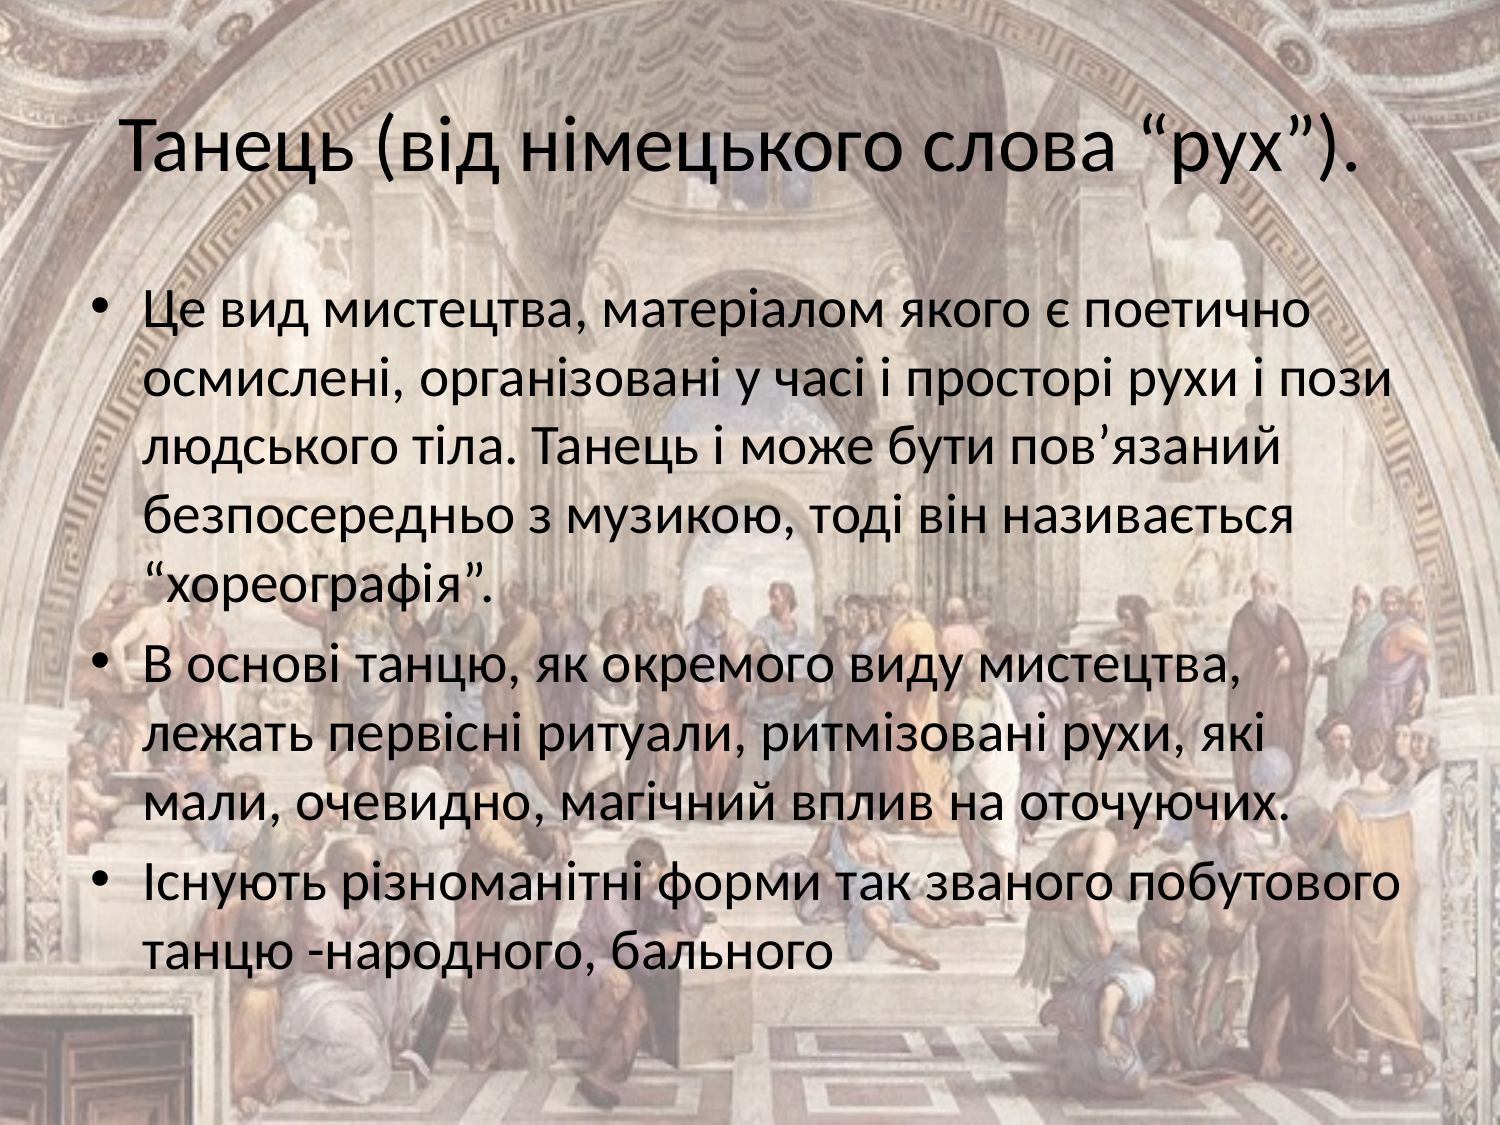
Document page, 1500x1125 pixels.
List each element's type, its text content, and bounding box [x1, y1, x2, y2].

title Танець (від німецького слова “рух”). [75, 45, 1425, 233]
list Це вид мистецтва, матеріалом якого є поетично осмислені, організовані у часі і просторі рухи і пози людського тіла. Танець і може бути пов’язаний безпосередньо з музикою, тоді він називається “хореографія”. В основі танцю, як окремого виду мистецтва, лежать первісні ритуали, ритмізовані рухи, які мали, очевидно, магічний вплив на оточуючих. Існують різноманітні форми так званого побутового танцю -народного, бального [75, 262, 1425, 1005]
